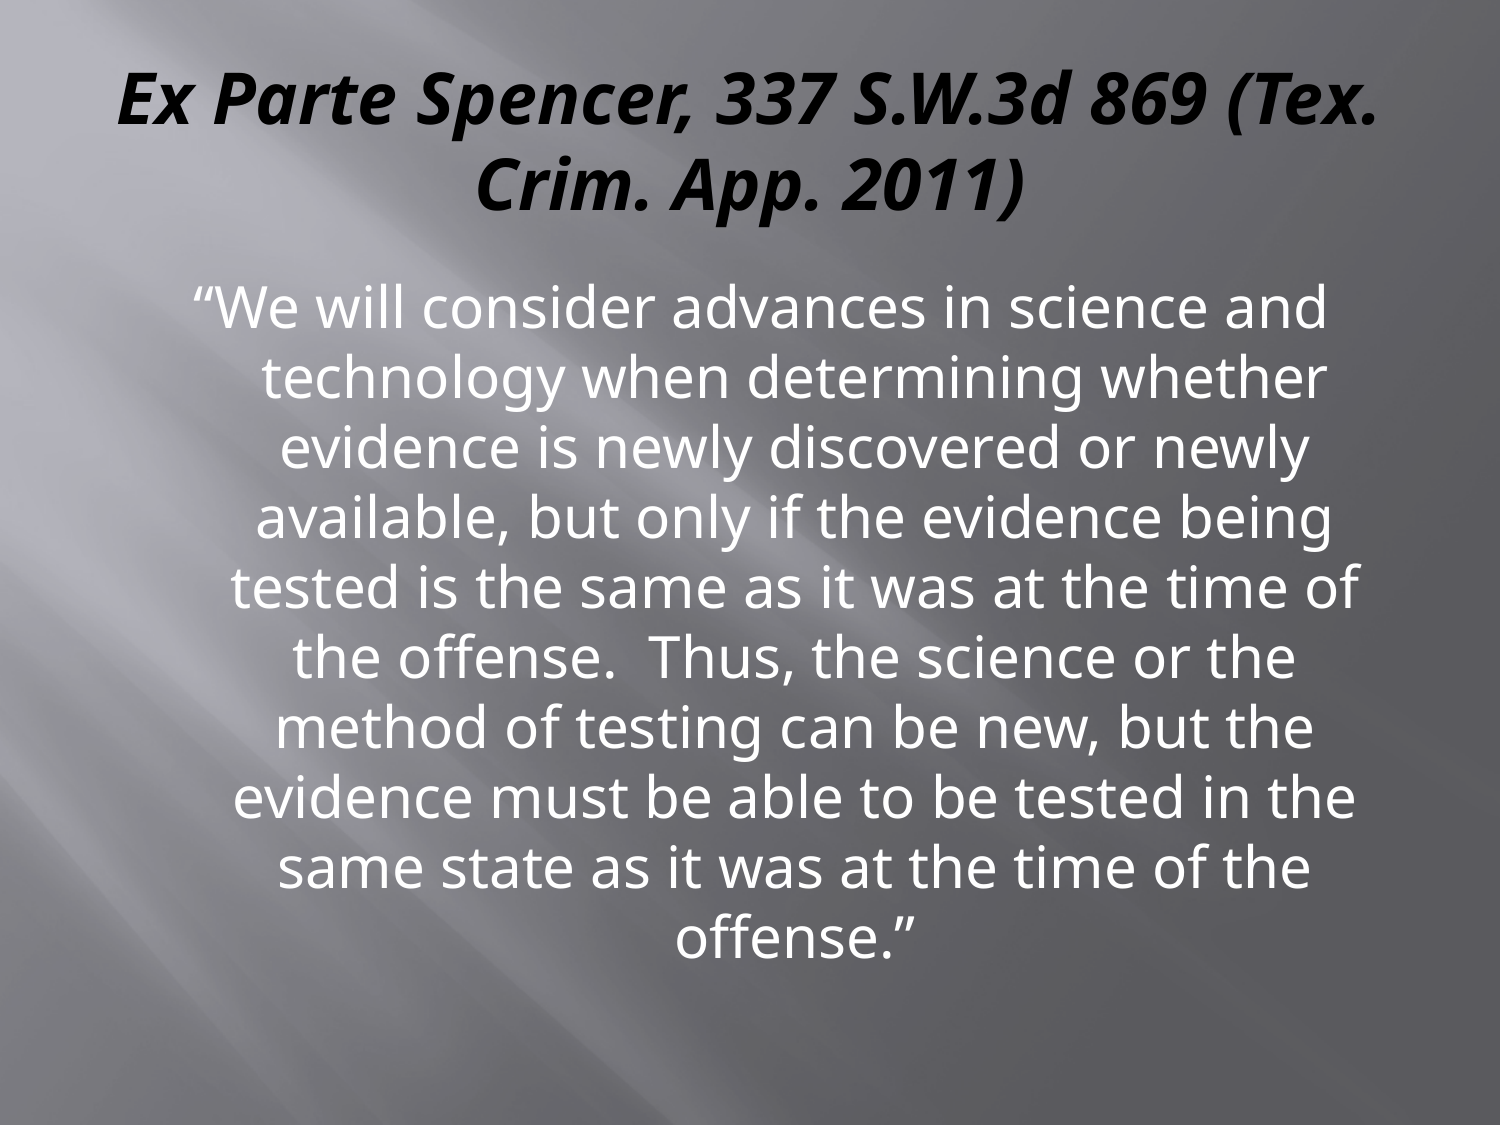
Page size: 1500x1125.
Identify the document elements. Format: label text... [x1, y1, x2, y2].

title Ex Parte Spencer, 337 S.W.3d 869 (Tex. Crim. App. 2011) [75, 45, 1425, 233]
list “We will consider advances in science and technology when determining whether evidence is newly discovered or newly available, but only if the evidence being tested is the same as it was at the time of the offense. Thus, the science or the method of testing can be new, but the evidence must be able to be tested in the same state as it was at the time of the offense.” [75, 262, 1425, 1035]
